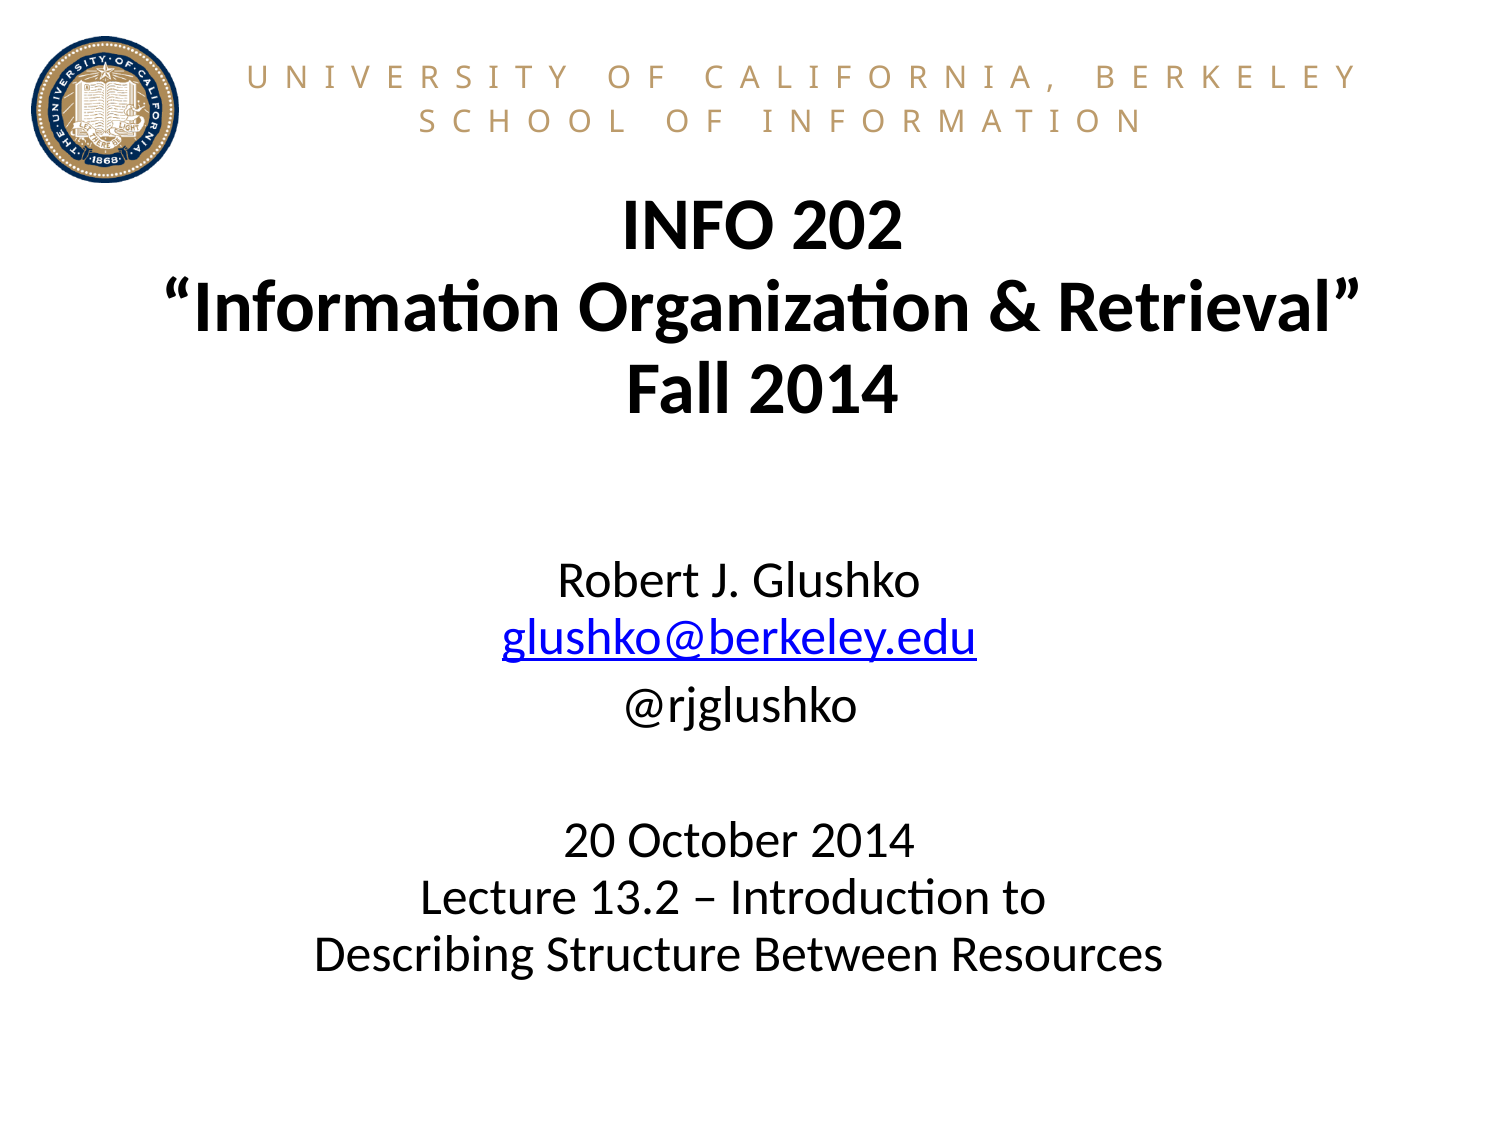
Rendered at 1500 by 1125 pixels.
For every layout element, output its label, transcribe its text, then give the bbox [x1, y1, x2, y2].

text_box SCHOOL OF INFORMATION [412, 105, 1147, 140]
picture [31, 36, 179, 184]
text_box UNIVERSITY OF CALIFORNIA, BERKELEY [240, 61, 1361, 97]
list Robert J. Glushko glushko@berkeley.edu @rjglushko 20 October 2014 Lecture 13.2 – Introduction to Describing Structure Between Resources [64, 404, 1415, 994]
title INFO 202 “Information Organization & Retrieval” Fall 2014 [90, 175, 1436, 519]
